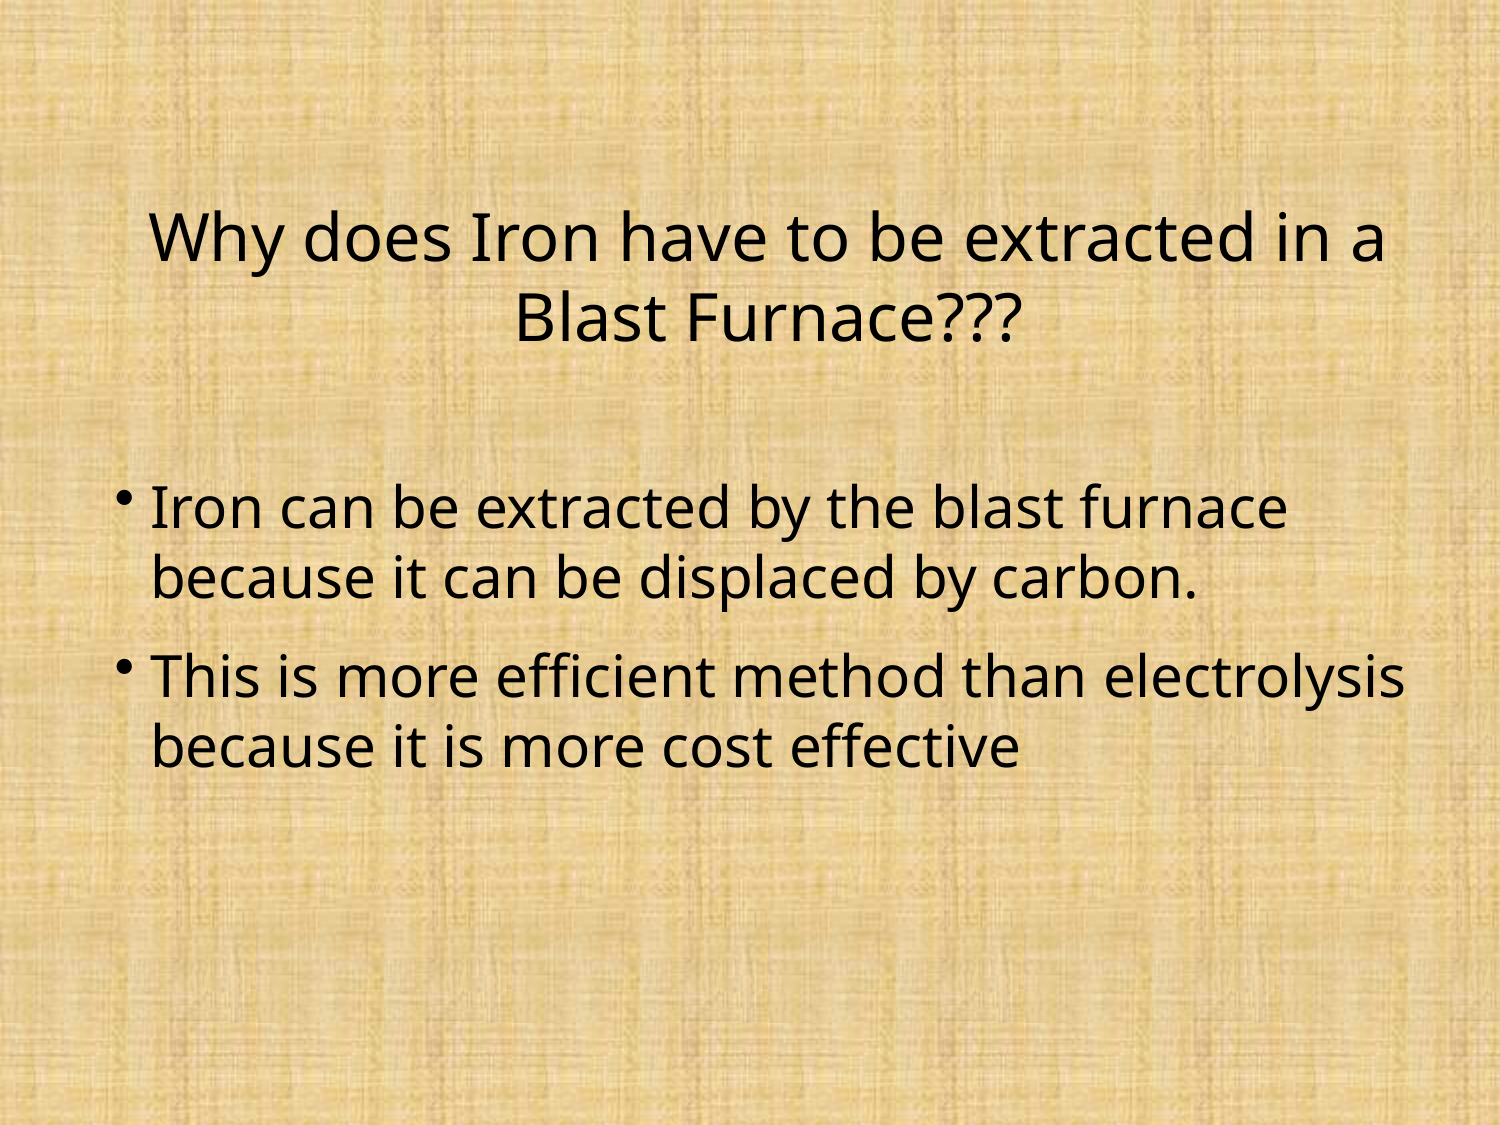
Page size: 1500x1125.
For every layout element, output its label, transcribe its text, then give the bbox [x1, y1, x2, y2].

text_box Iron can be extracted by the blast furnace because it can be displaced by carbon. This is more efficient method than electrolysis because it is more cost effective [99, 462, 1438, 886]
picture [0, 0, 1500, 1125]
text_box Why does Iron have to be extracted in a Blast Furnace??? [124, 187, 1413, 363]
